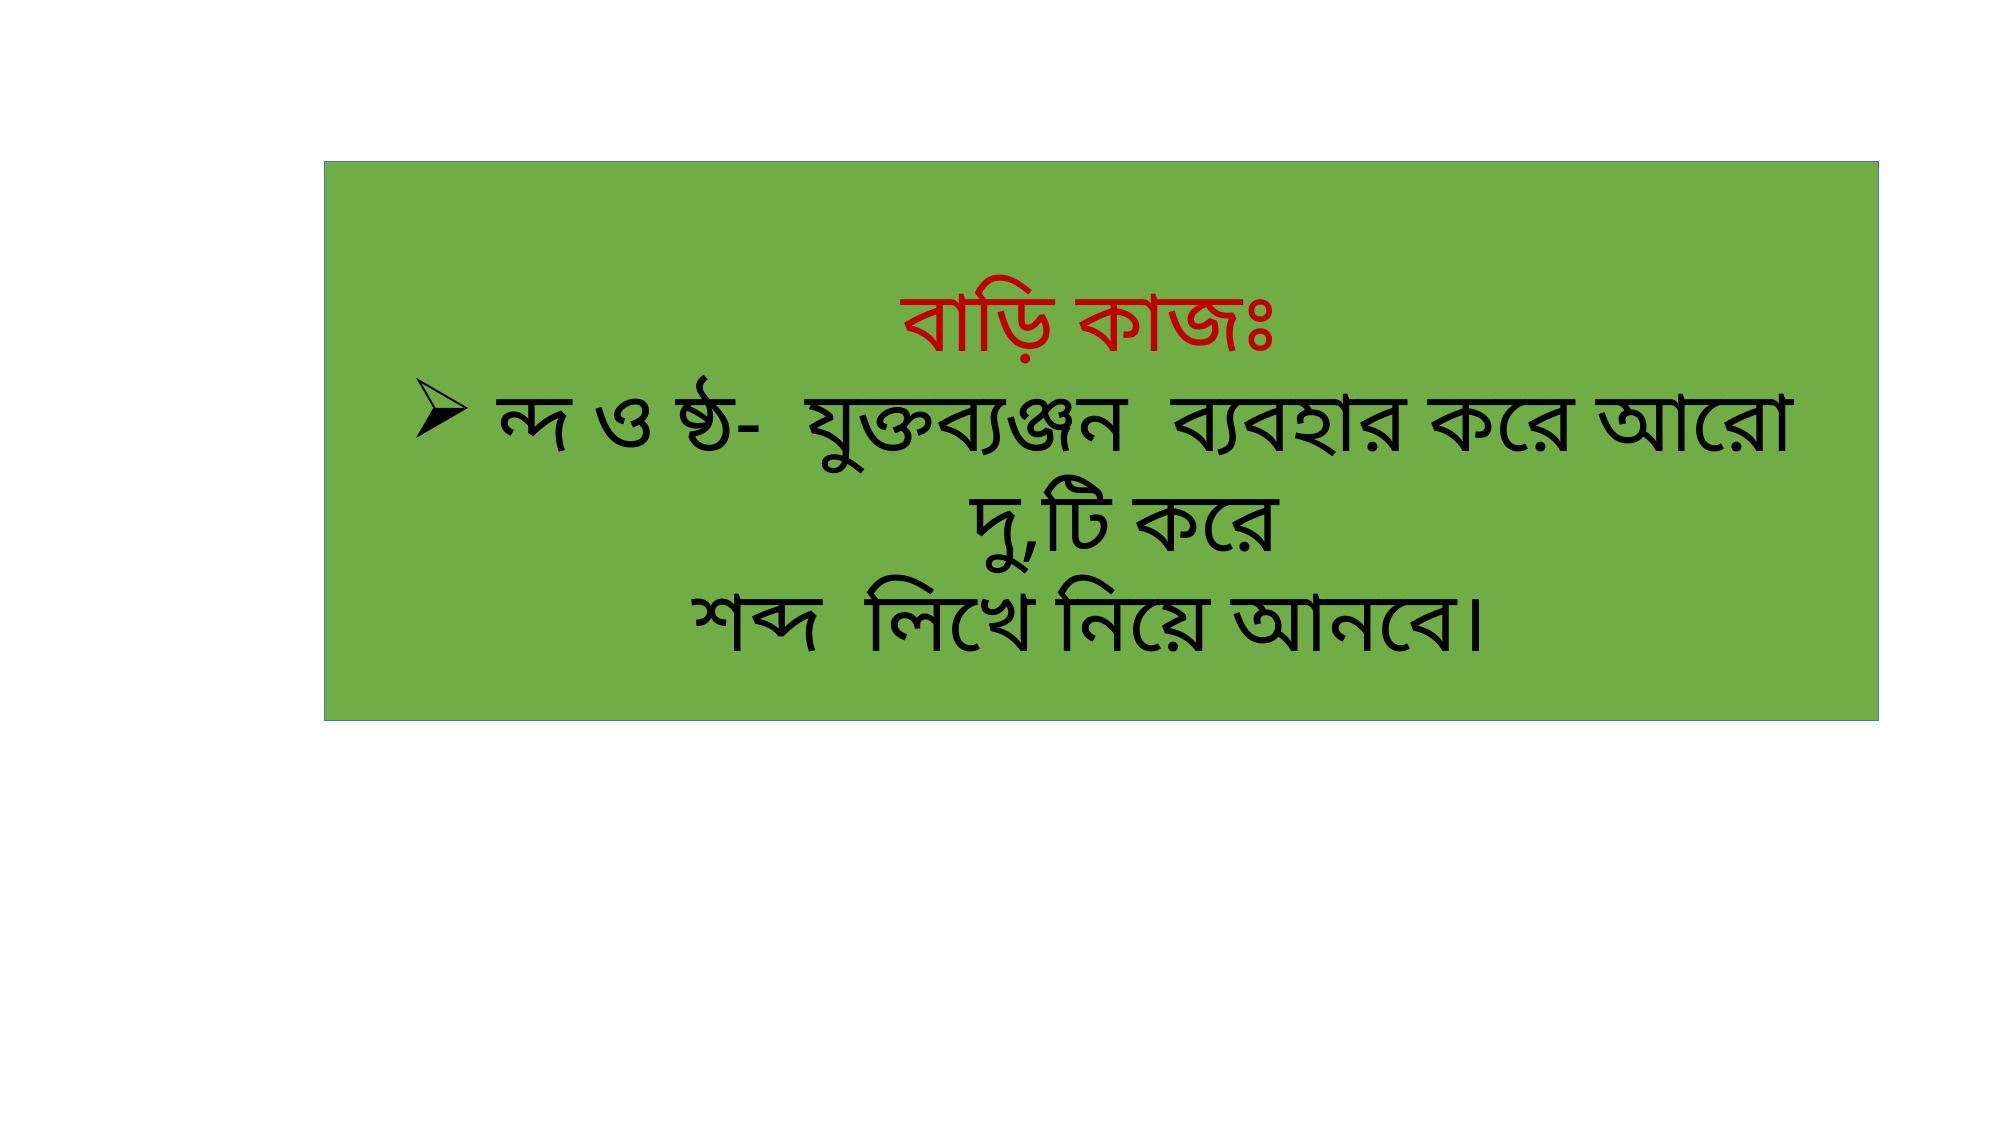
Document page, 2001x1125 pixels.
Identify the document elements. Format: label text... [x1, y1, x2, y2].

text_box বাড়ি কাজঃ ন্দ ও ষ্ঠ- যুক্তব্যঞ্জন ব্যবহার করে আরো দু,টি করে শব্দ লিখে নিয়ে আনবে। [324, 161, 1879, 721]
